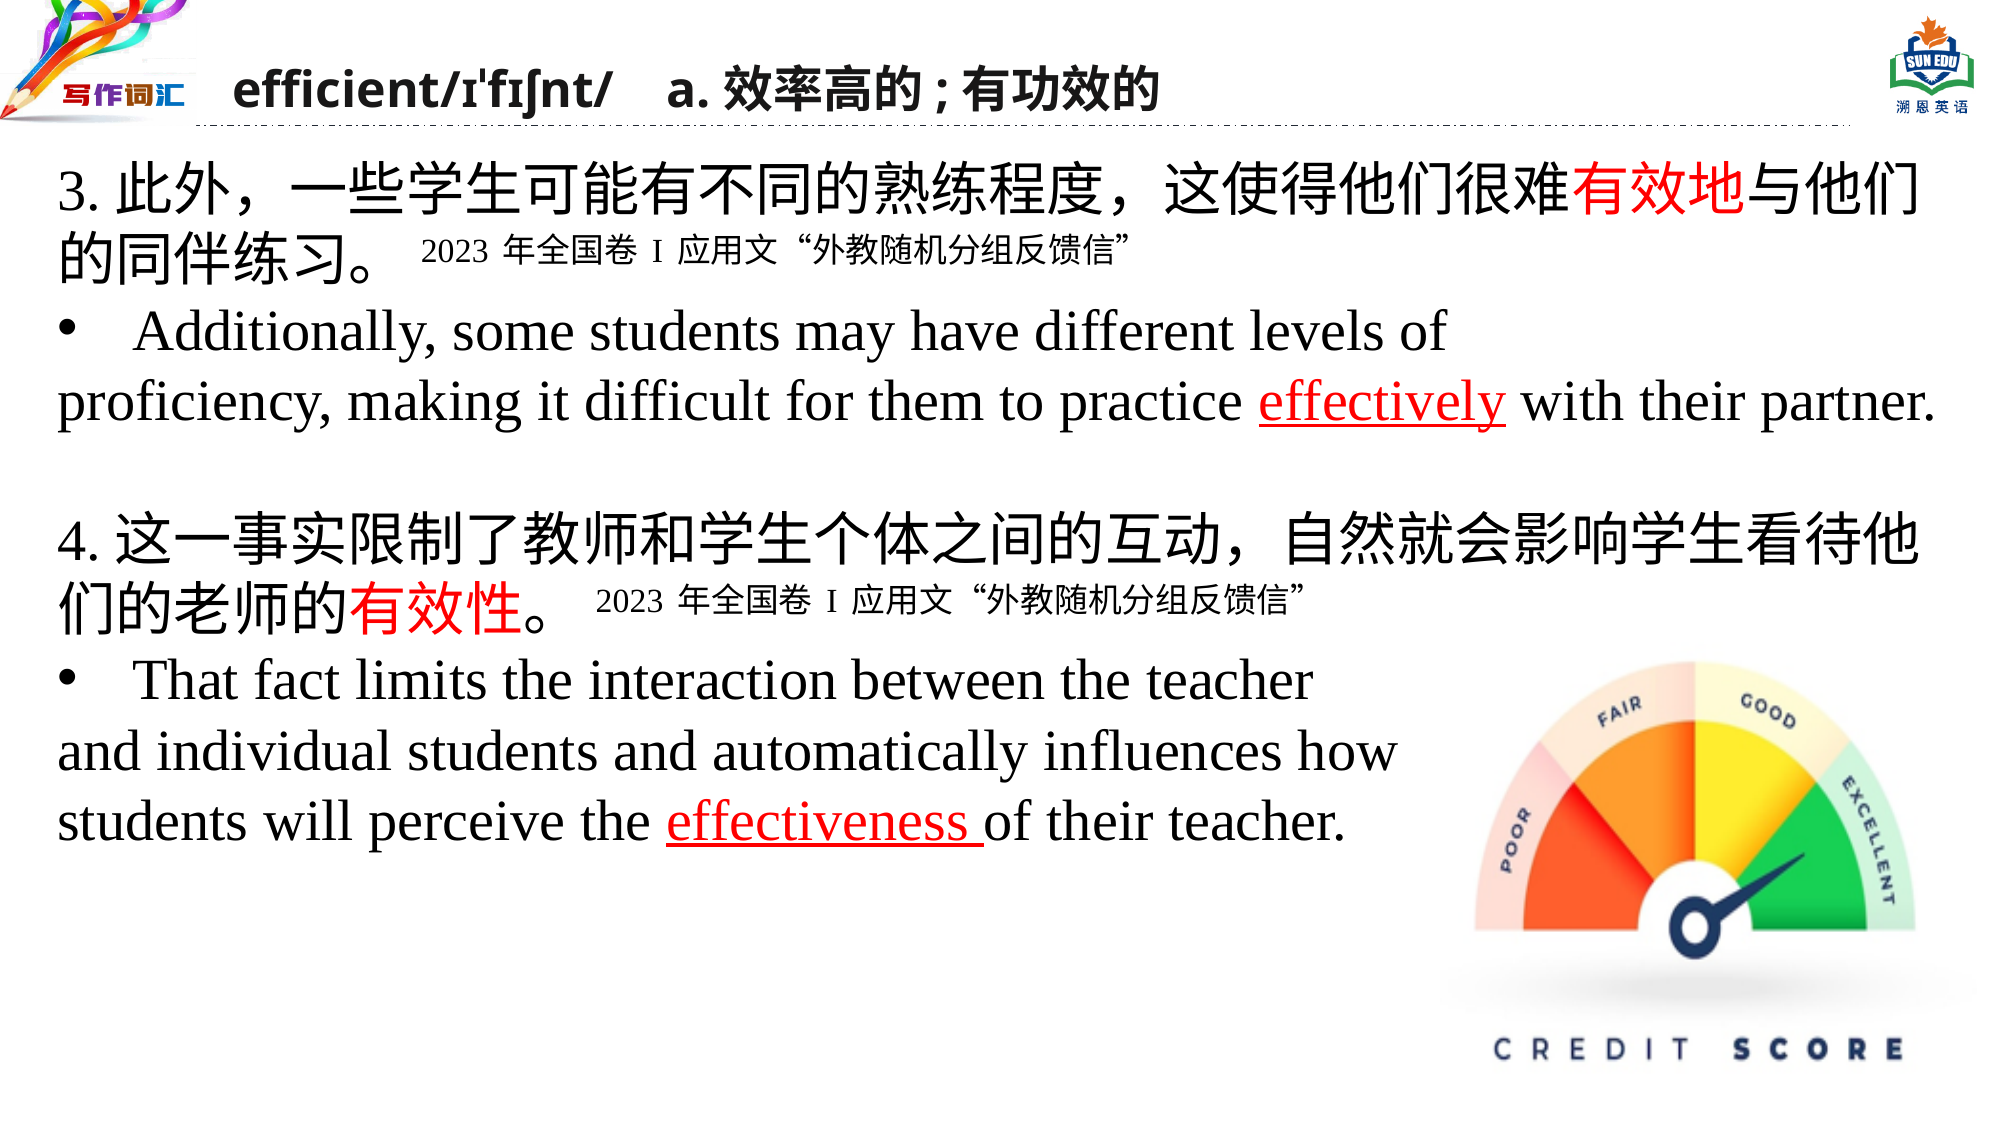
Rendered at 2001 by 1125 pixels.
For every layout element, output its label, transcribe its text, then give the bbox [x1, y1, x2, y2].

picture [0, 0, 197, 127]
picture [1882, 13, 1983, 119]
text_box efficient/ɪˈfɪʃnt/ a.效率高的;有功效的 [217, 49, 1851, 124]
text_box 3.此外，一些学生可能有不同的熟练程度，这使得他们很难有效地与他们的同伴练习。2023年全国卷I应用文“外教随机分组反馈信” Additionally, some students may have different levels of proficiency, making it difficult for them to practice effectively with their partner. 4.这一事实限制了教师和学生个体之间的互动，自然就会影响学生看待他们的老师的有效性。2023年全国卷I应用文“外教随机分组反馈信” That fact limits the interaction between the teacher and individual students and automatically influences how students will perceive the effectiveness of their teacher. [42, 144, 1977, 945]
picture [1440, 631, 1977, 1125]
